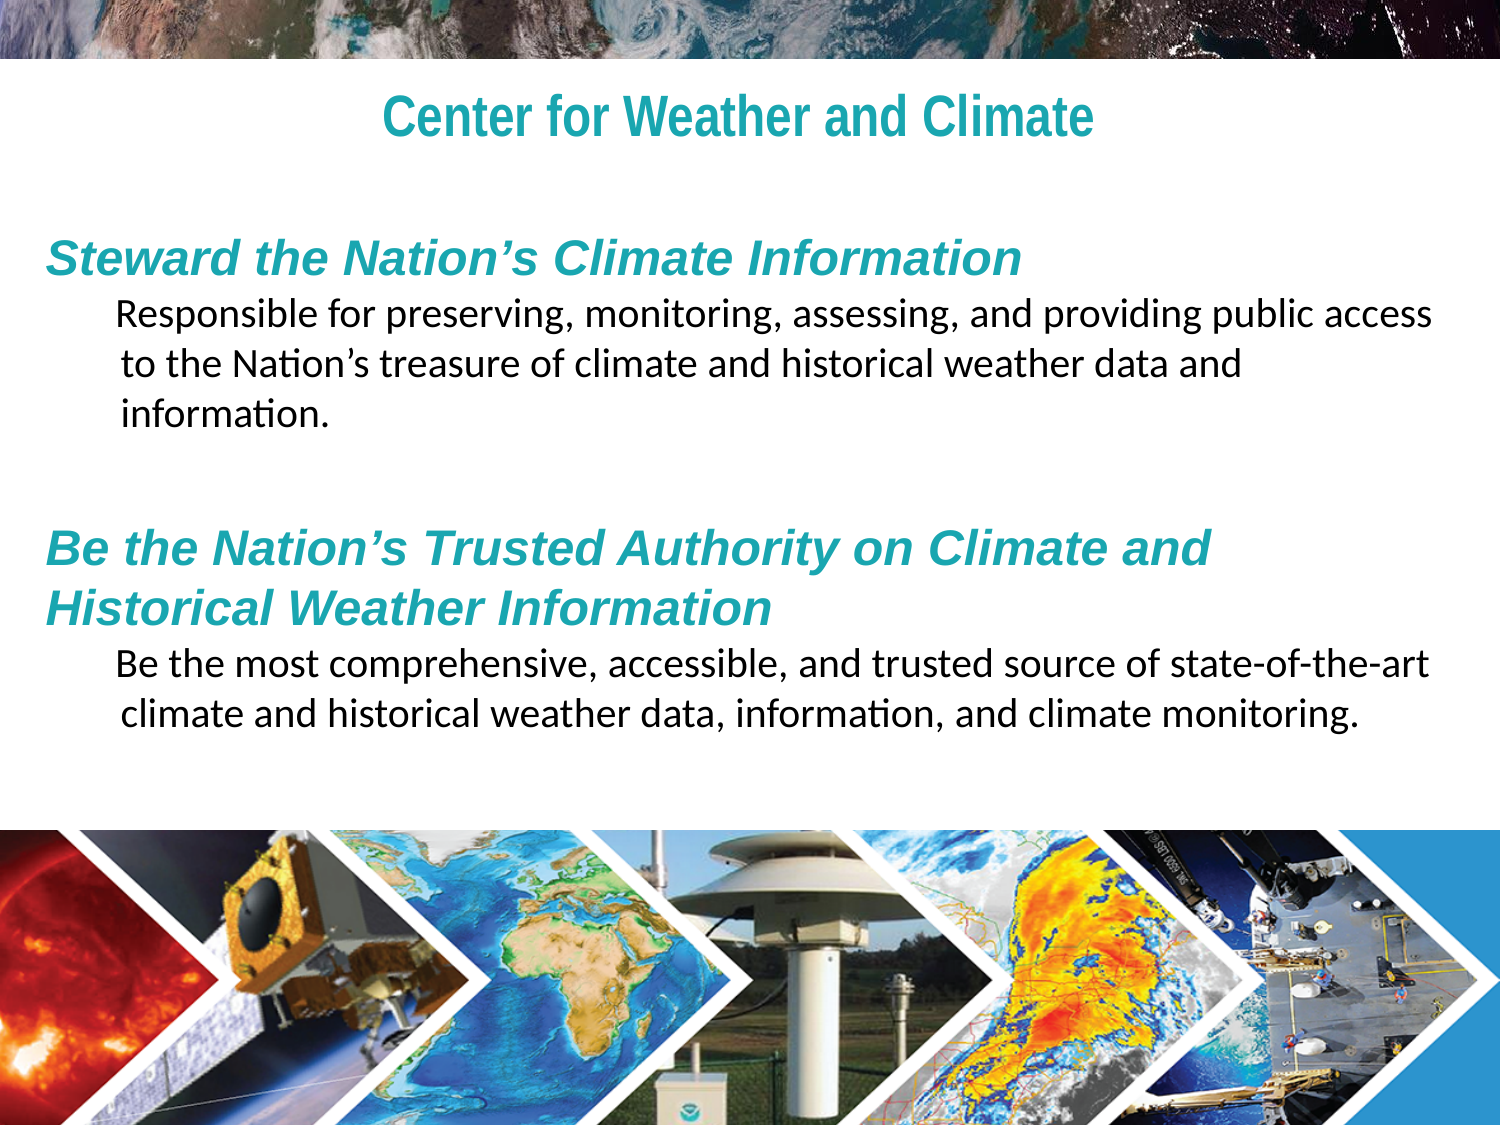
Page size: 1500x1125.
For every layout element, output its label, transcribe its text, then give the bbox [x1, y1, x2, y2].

text_box Center for Weather and Climate [45, 70, 1432, 158]
picture [0, 830, 1500, 1125]
text_box Steward the Nation’s Climate Information Responsible for preserving, monitoring, assessing, and providing public access to the Nation’s treasure of climate and historical weather data and information. Be the Nation’s Trusted Authority on Climate and Historical Weather Information Be the most comprehensive, accessible, and trusted source of state-of-the-art climate and historical weather data, information, and climate monitoring. [30, 158, 1466, 796]
picture [0, 0, 1500, 59]
